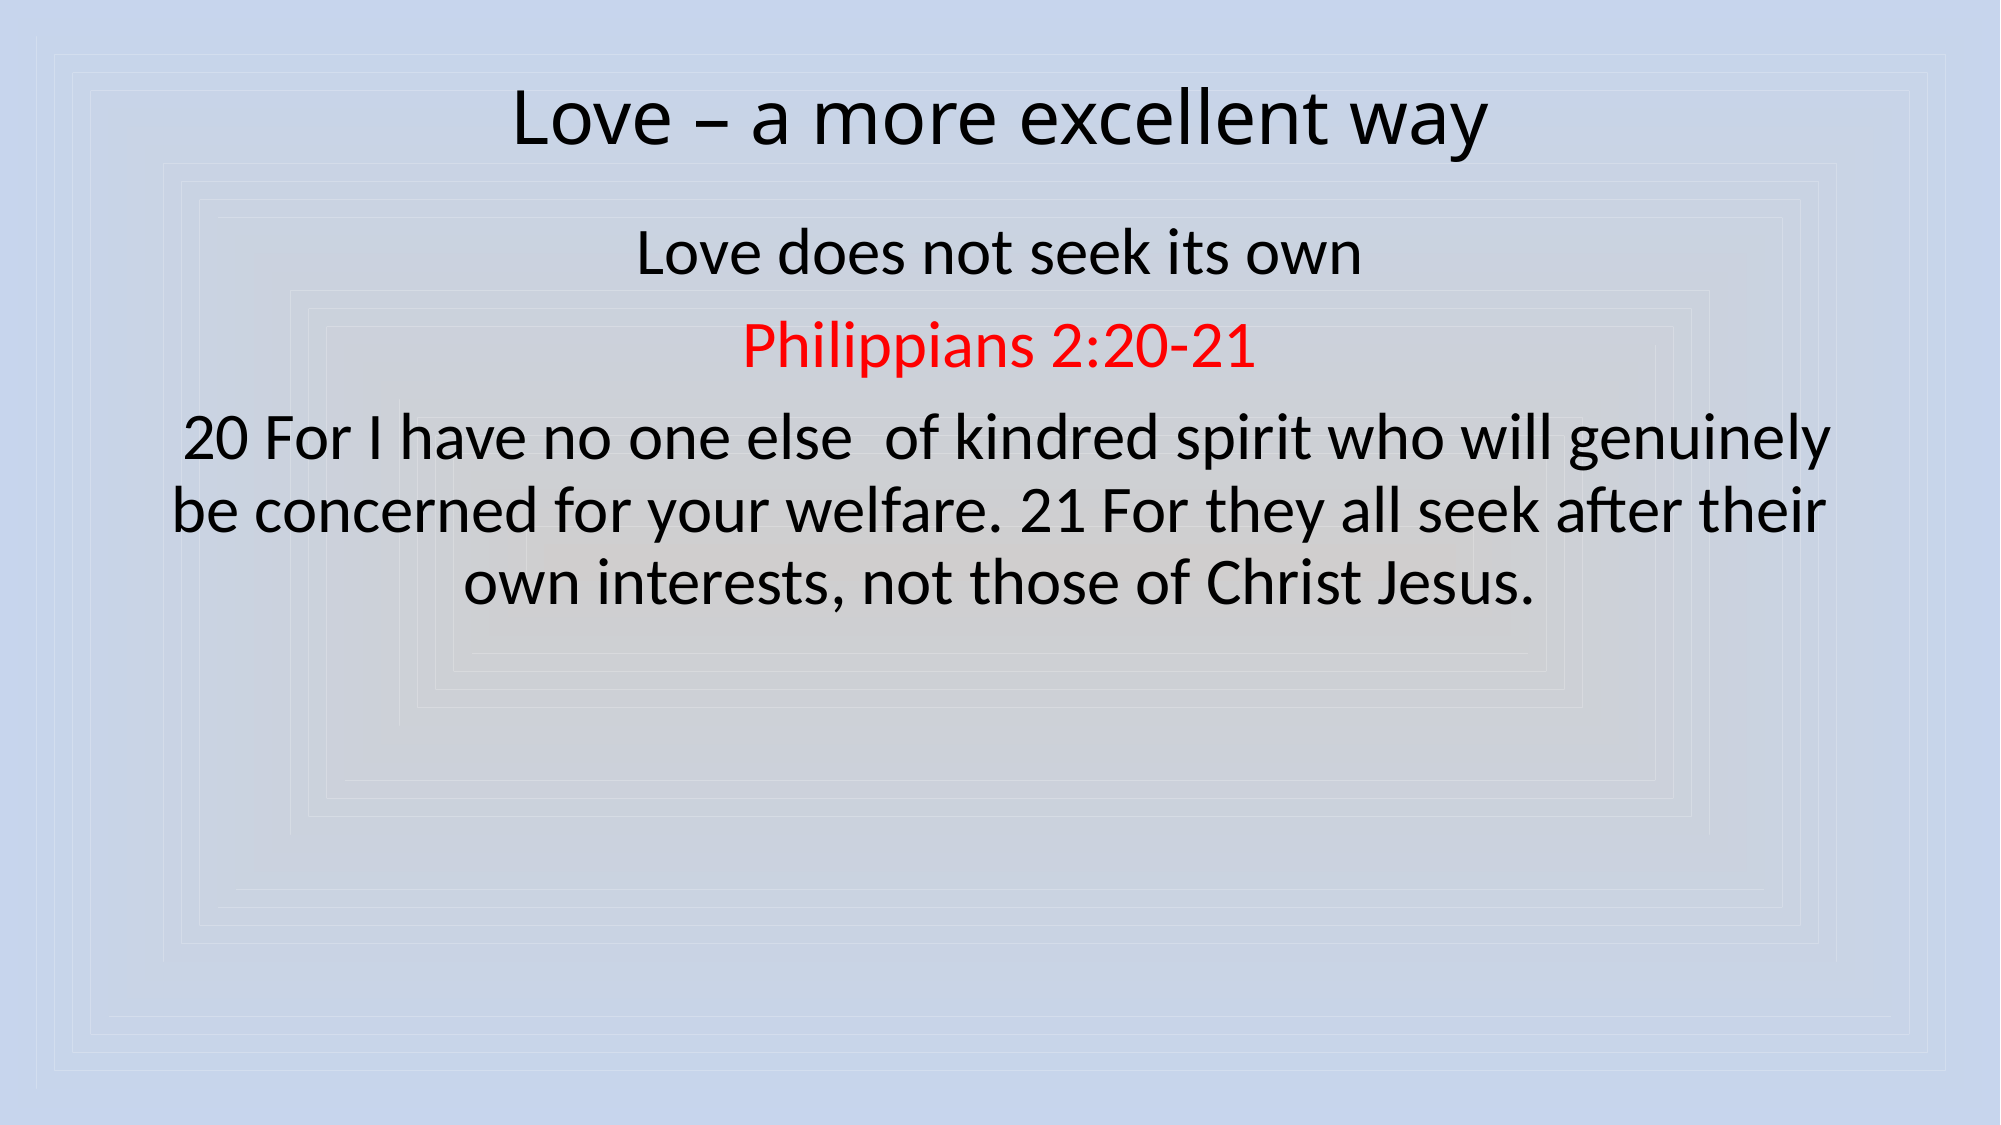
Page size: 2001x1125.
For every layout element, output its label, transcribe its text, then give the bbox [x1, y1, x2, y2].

list Love does not seek its own Philippians 2:20-21 20 For I have no one else of kindred spirit who will genuinely be concerned for your welfare. 21 For they all seek after their own interests, not those of Christ Jesus. [137, 209, 1863, 1125]
title Love – a more excellent way [137, 59, 1863, 181]
